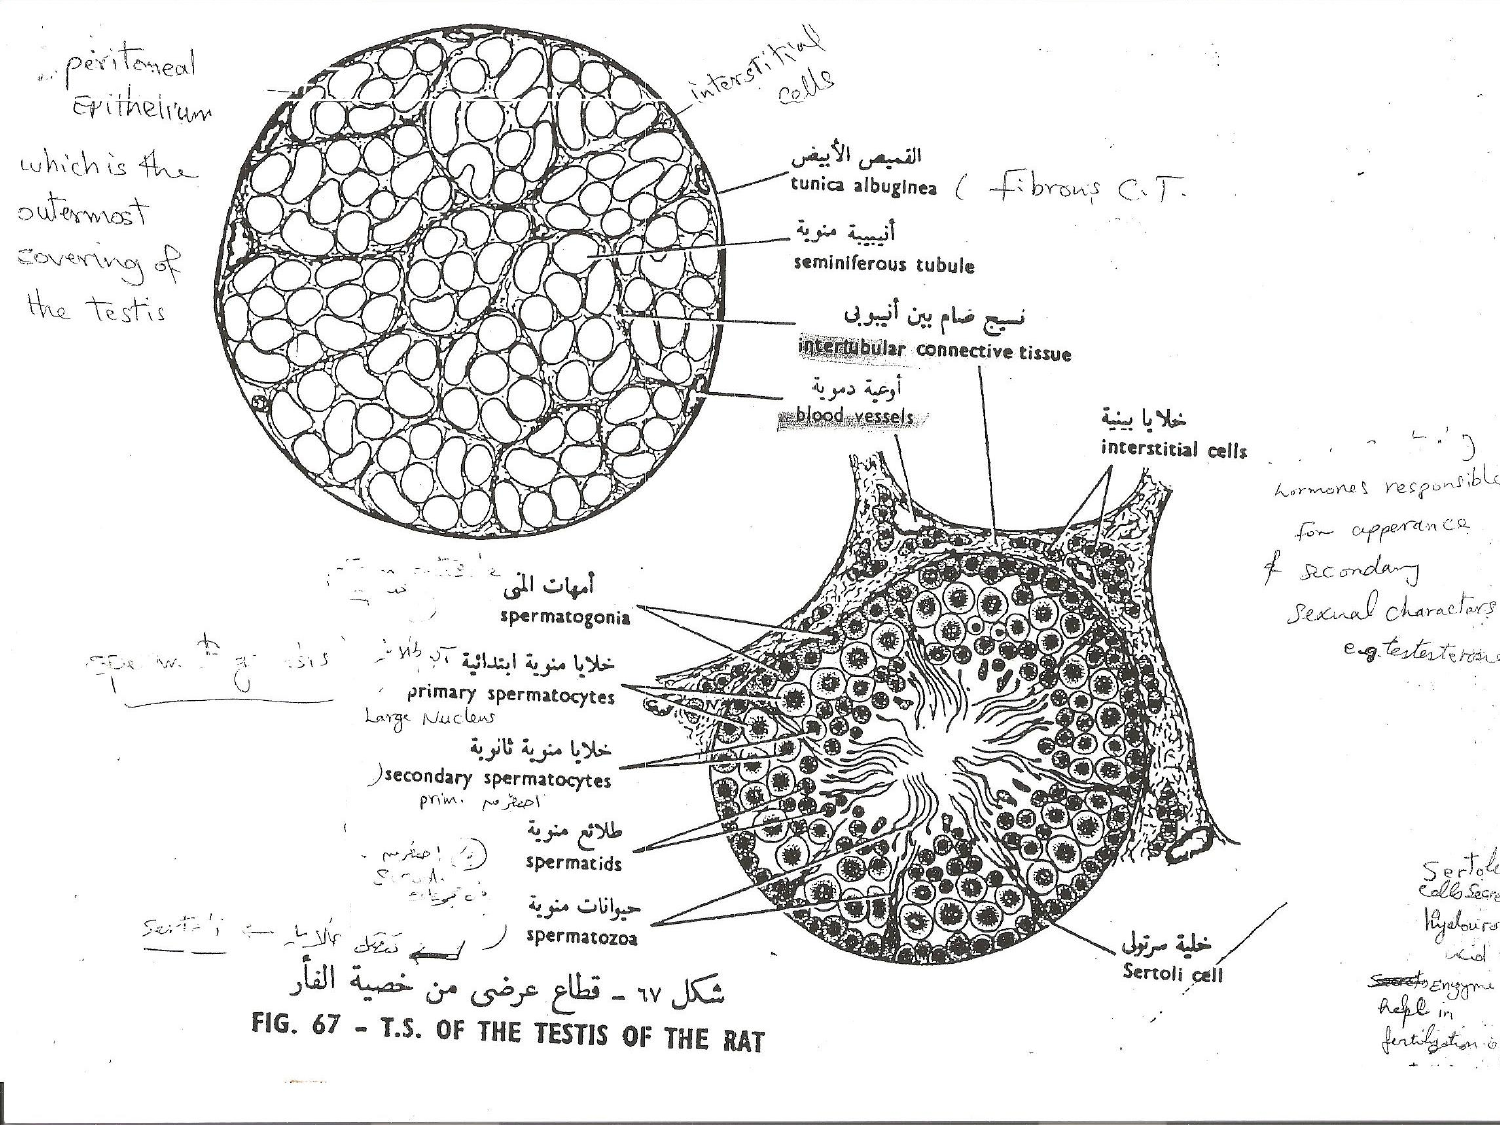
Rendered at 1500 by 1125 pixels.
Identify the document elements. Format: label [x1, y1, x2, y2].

picture [0, 111, 1500, 1125]
text_box [0, 49, 1500, 111]
picture [0, 0, 1500, 49]
